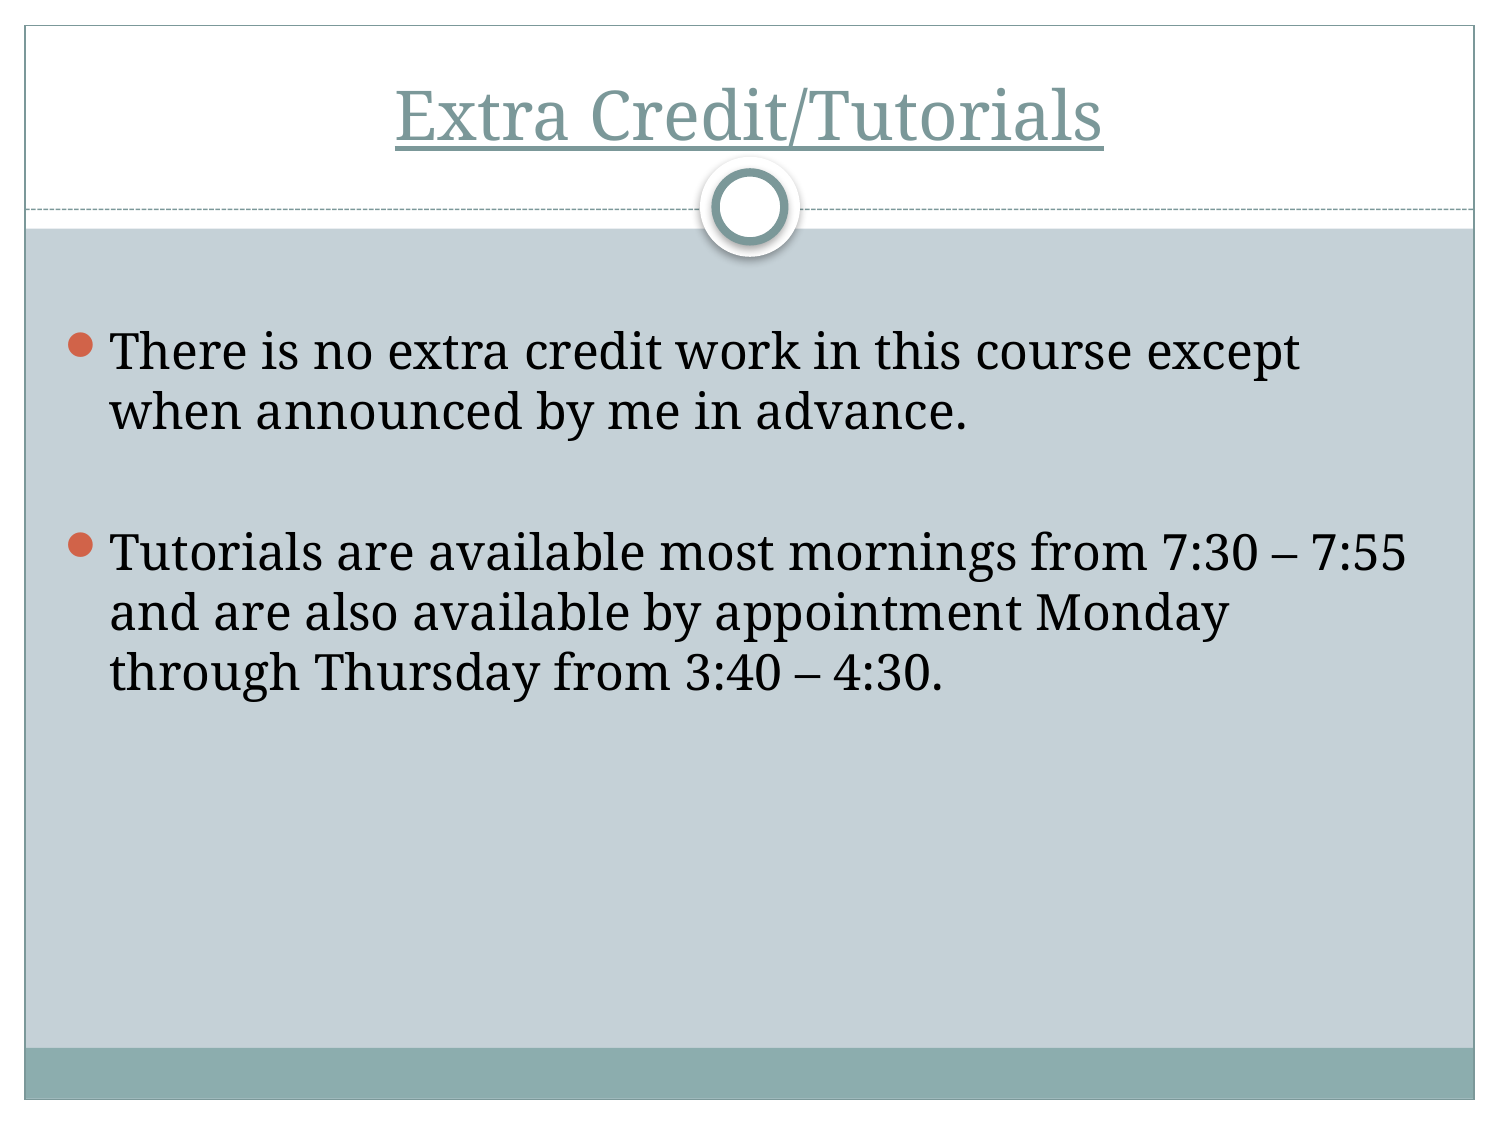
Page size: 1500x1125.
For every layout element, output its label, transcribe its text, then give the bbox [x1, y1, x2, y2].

list There is no extra credit work in this course except when announced by me in advance. Tutorials are available most mornings from 7:30 – 7:55 and are also available by appointment Monday through Thursday from 3:40 – 4:30. [49, 312, 1450, 1005]
title Extra Credit/Tutorials [49, 37, 1450, 162]
